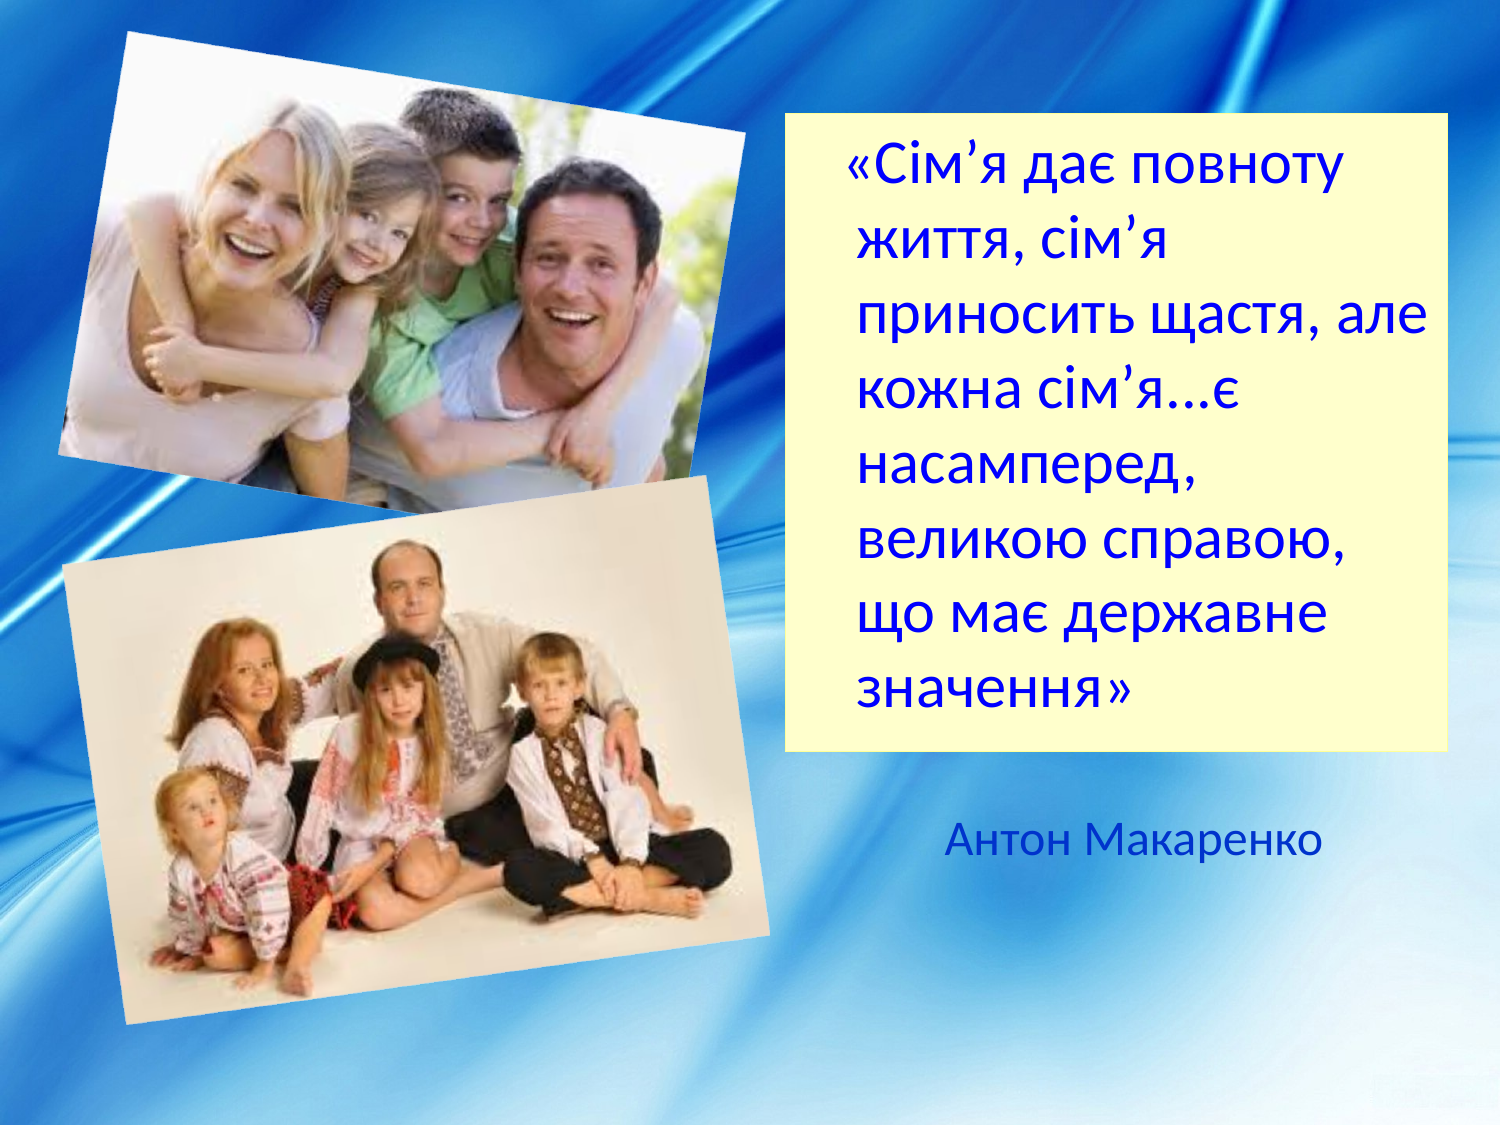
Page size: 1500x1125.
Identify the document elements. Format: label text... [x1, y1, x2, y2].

text_box «Сім’я дає повноту життя, сім’я приносить щастя, але кожна сім’я...є насамперед, великою справою, що має державне значення» [785, 113, 1448, 752]
text_box Антон Макаренко [868, 752, 1400, 920]
picture [0, 0, 1500, 1125]
